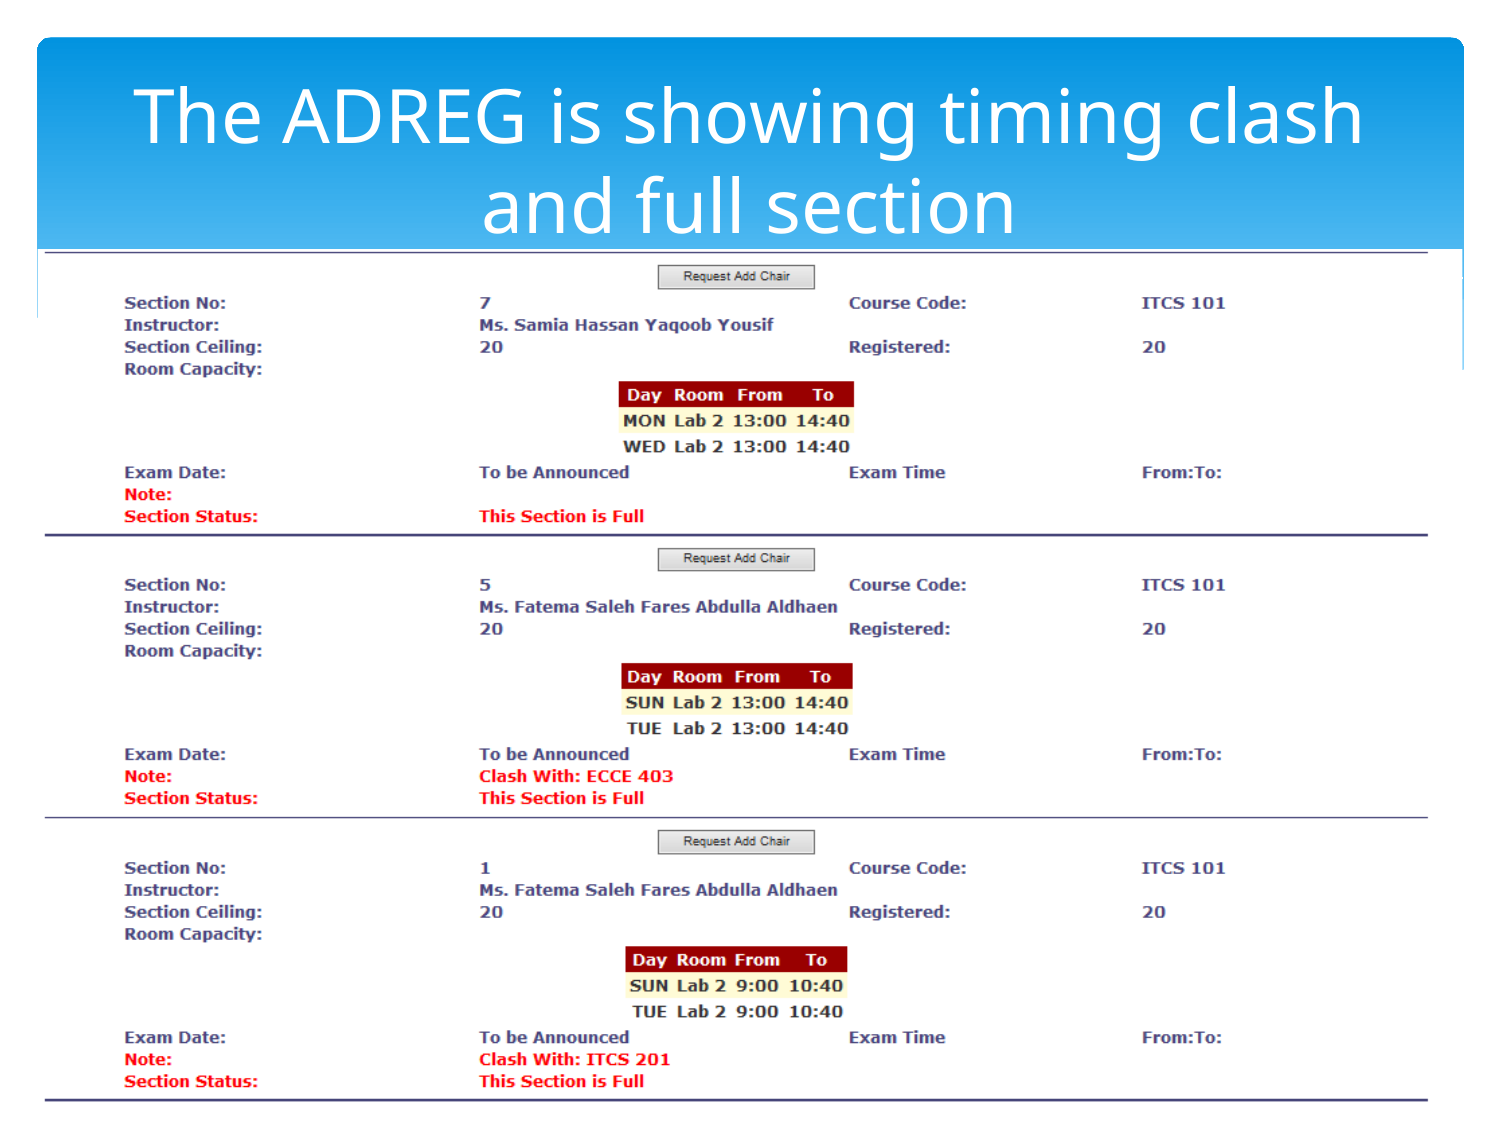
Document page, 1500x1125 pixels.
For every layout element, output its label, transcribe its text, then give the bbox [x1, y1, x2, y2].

picture [37, 249, 1463, 1103]
title The ADREG is showing timing clash and full section [75, 55, 1425, 246]
